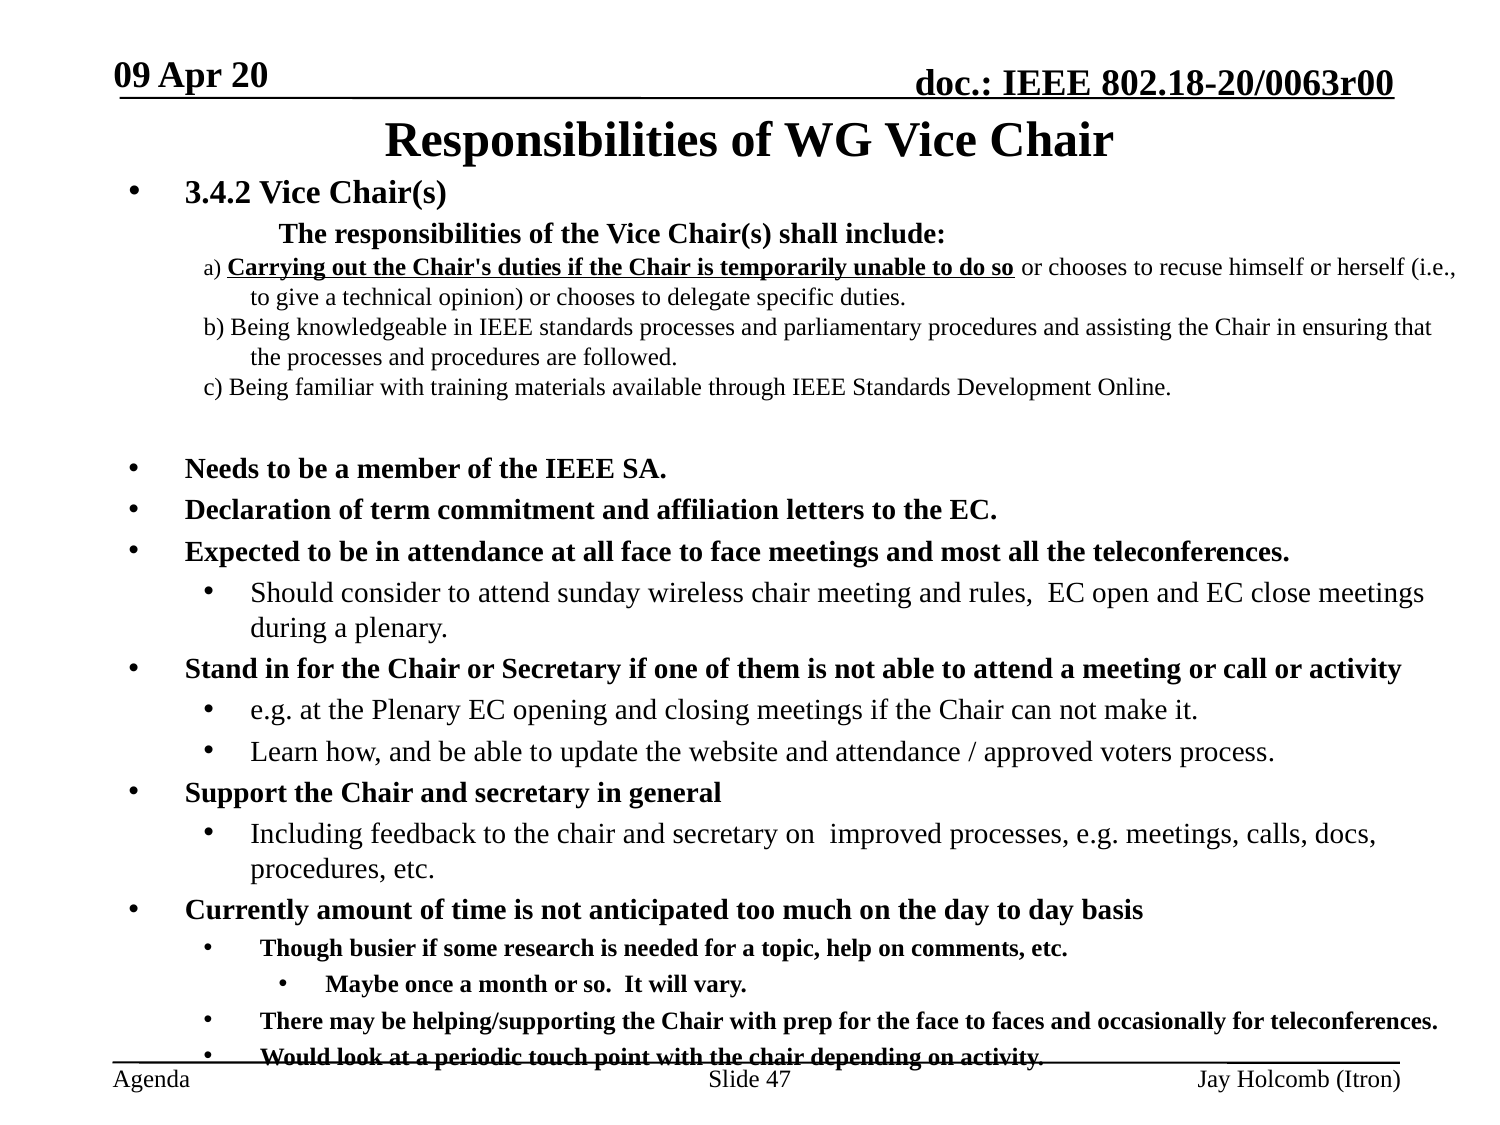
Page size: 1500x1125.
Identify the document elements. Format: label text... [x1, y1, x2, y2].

title Responsibilities of WG Vice Chair [112, 94, 1388, 179]
footer Jay Holcomb (Itron) [878, 1061, 1402, 1093]
slide_number Slide 47 [699, 1061, 800, 1123]
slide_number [113, 49, 476, 94]
list 3.4.2 Vice Chair(s) The responsibilities of the Vice Chair(s) shall include: a) Carrying out the Chair's duties if the Chair is temporarily unable to do so or chooses to recuse himself or herself (i.e., to give a technical opinion) or chooses to delegate specific duties. b) Being knowledgeable in IEEE standards processes and parliamentary procedures and assisting the Chair in ensuring that the processes and procedures are followed. c) Being familiar with training materials available through IEEE Standards Development Online. Needs to be a member of the IEEE SA. Declaration of term commitment and affiliation letters to the EC. Expected to be in attendance at all face to face meetings and most all the teleconferences. Should consider to attend sunday wireless chair meeting and rules, EC open and EC close meetings during a plenary. Stand in for the Chair or Secretary if one of them is not able to attend a meeting or call or activity e.g. at the Plenary EC opening and closing meetings if the Chair can not make it. Learn how, and be able to update the website and attendance / approved voters process. Support the Chair and secretary in general Including feedback to the chair and secretary on improved processes, e.g. meetings, calls, docs, procedures, etc. Currently amount of time is not anticipated too much on the day to day basis Though busier if some research is needed for a topic, help on comments, etc. Maybe once a month or so. It will vary. There may be helping/supporting the Chair with prep for the face to faces and occasionally for teleconferences. Would look at a periodic touch point with the chair depending on activity. [113, 162, 1475, 838]
